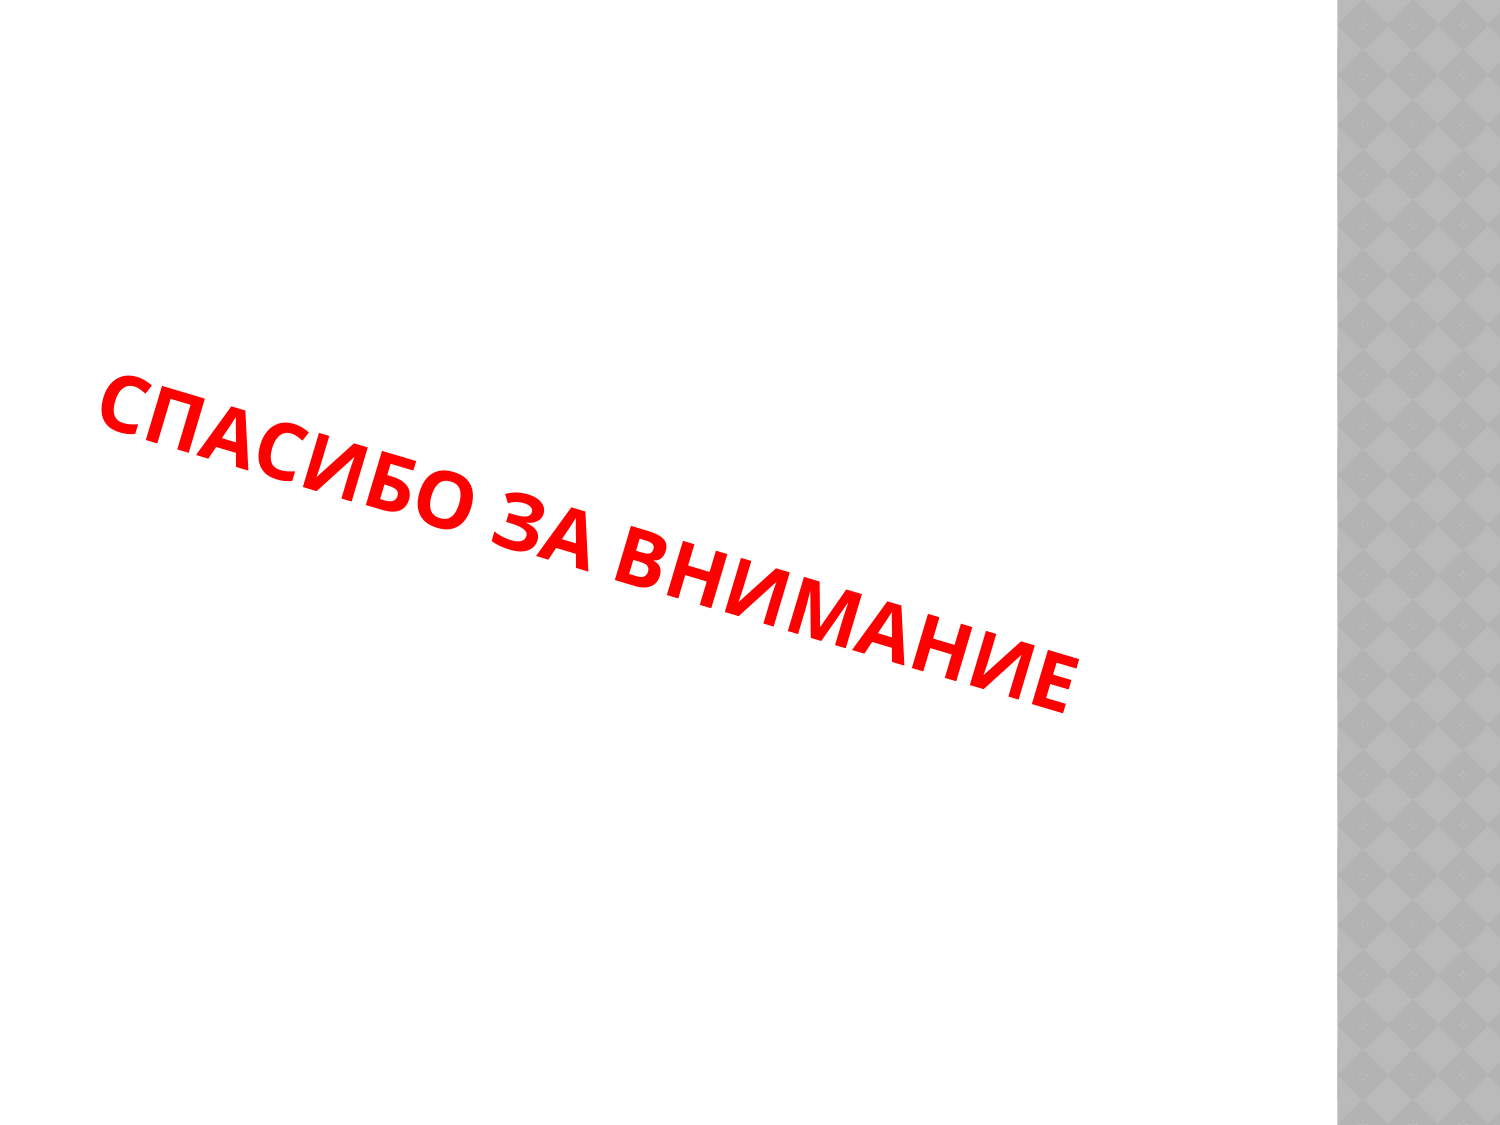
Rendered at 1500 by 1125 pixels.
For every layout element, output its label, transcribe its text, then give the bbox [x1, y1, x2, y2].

title Спасибо за внимание [79, 301, 1258, 777]
